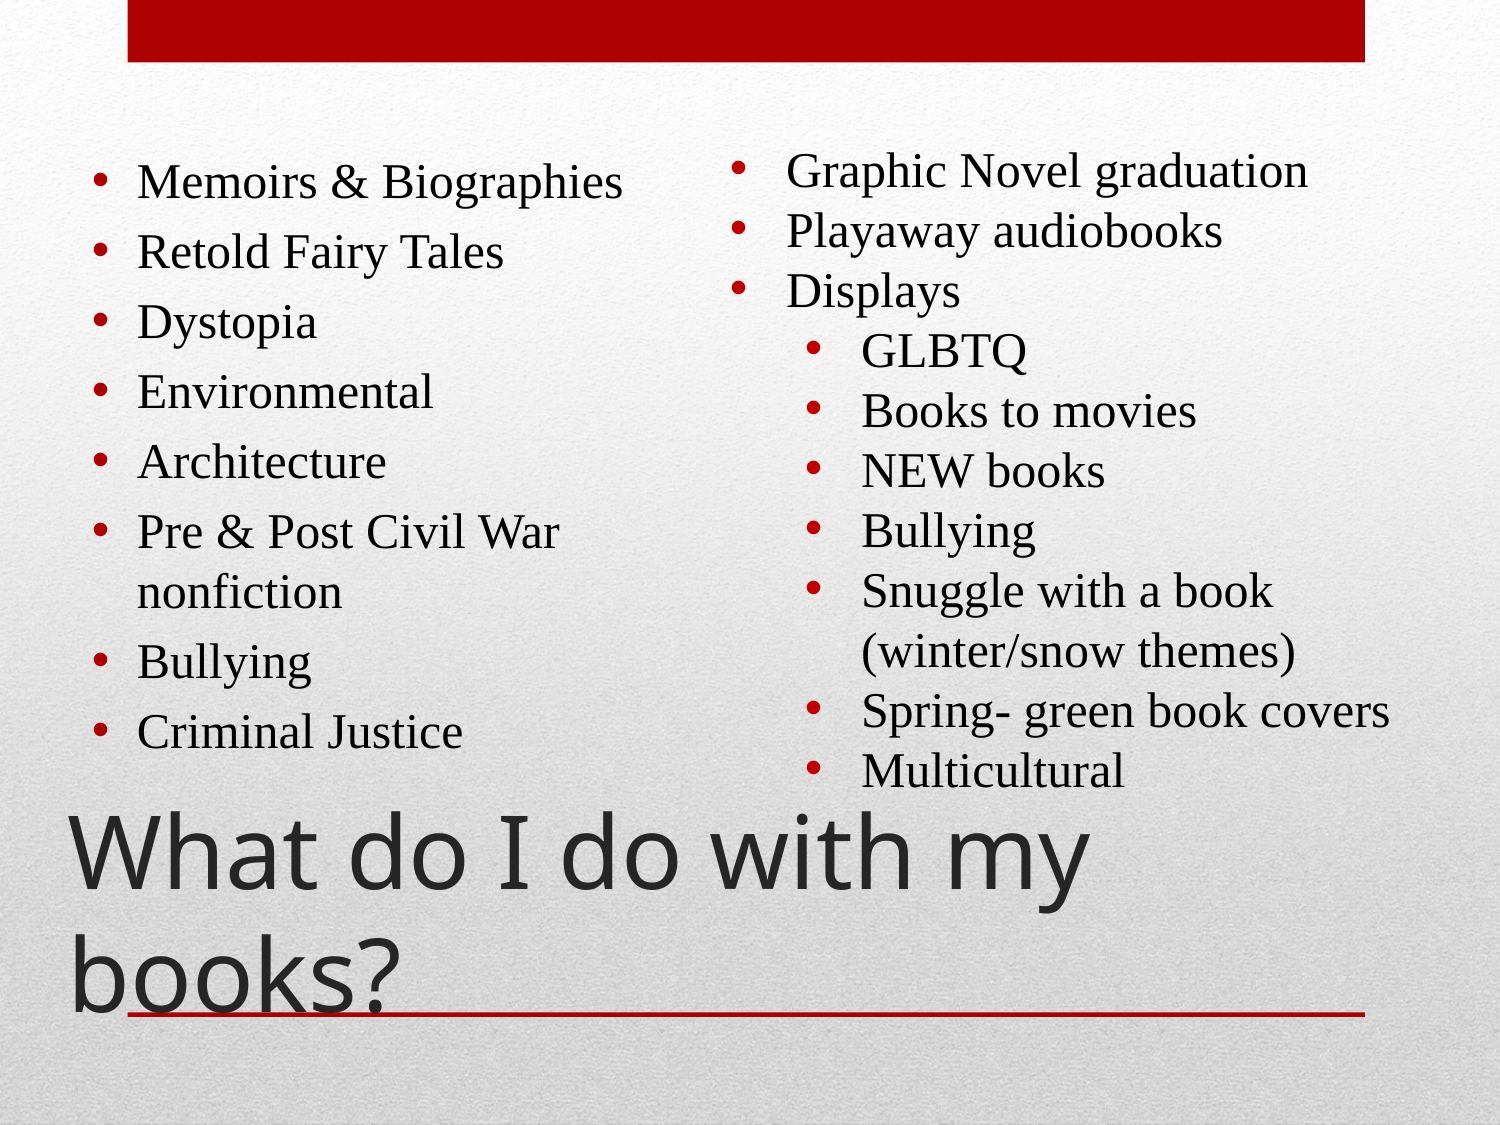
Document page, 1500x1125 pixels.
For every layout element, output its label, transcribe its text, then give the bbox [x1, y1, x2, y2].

list Memoirs & Biographies Retold Fairy Tales Dystopia Environmental Architecture Pre & Post Civil War nonfiction Bullying Criminal Justice [76, 130, 715, 848]
text_box Graphic Novel graduation Playaway audiobooks Displays GLBTQ Books to movies NEW books Bullying Snuggle with a book (winter/snow themes) Spring- green book covers Multicultural [715, 129, 1434, 850]
title What do I do with my books? [52, 777, 1434, 1041]
